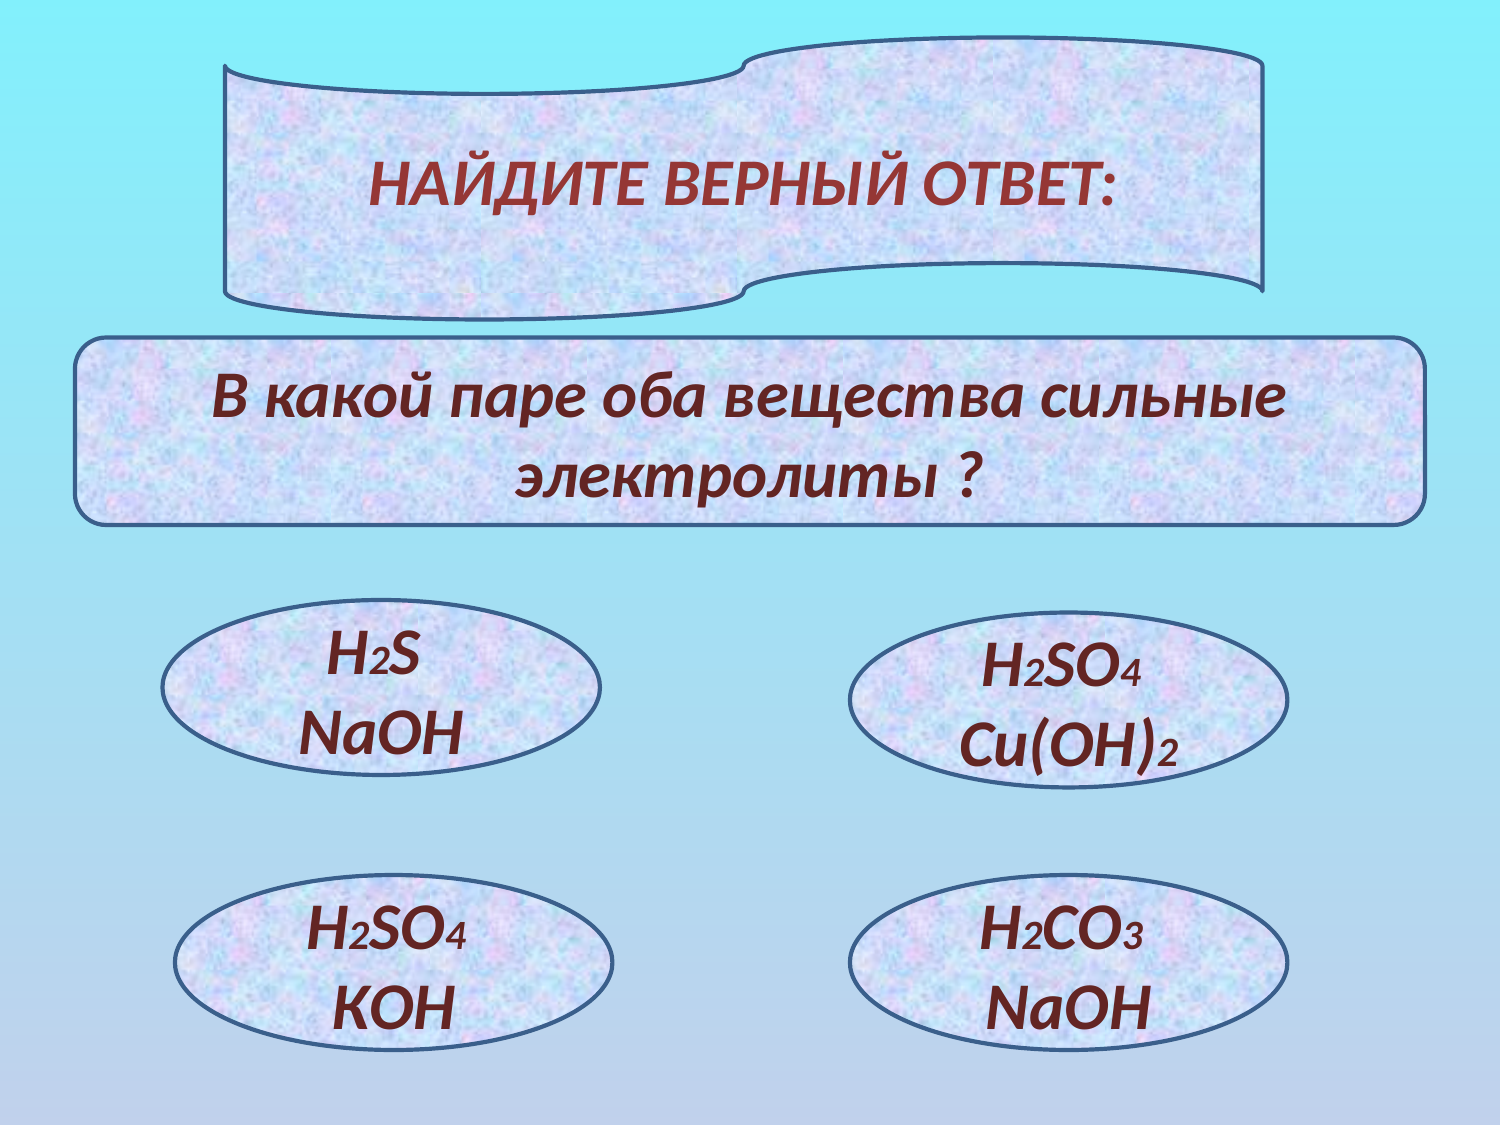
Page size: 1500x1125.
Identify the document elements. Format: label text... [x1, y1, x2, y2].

text_box НАЙДИТЕ ВЕРНЫЙ ОТВЕТ: [222, 35, 1265, 322]
text_box H2SO4 Си(OH)2 [847, 610, 1290, 790]
text_box H2S NaOH [160, 597, 603, 778]
text_box H2СО3 NaOH [847, 872, 1290, 1053]
text_box В какой паре оба вещества сильные электролиты ? [72, 335, 1428, 528]
text_box H2SO4 КOH [172, 872, 615, 1053]
